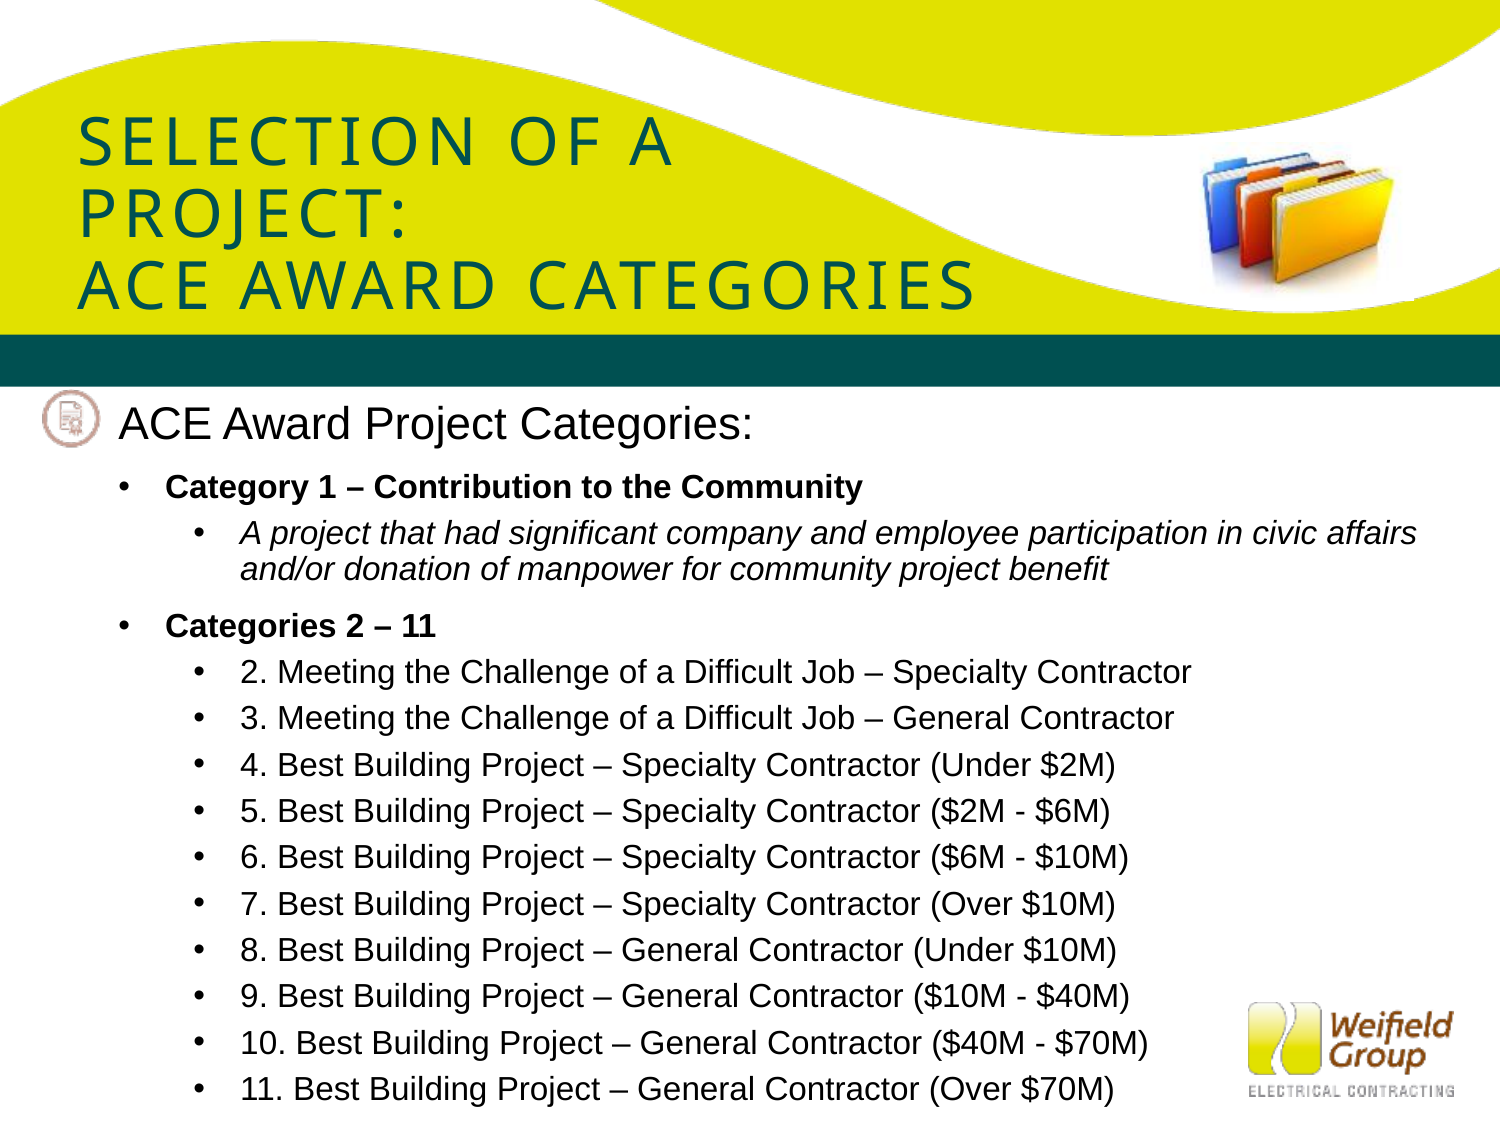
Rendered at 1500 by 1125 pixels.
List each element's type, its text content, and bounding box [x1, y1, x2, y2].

title SELECTION OF A PROJECT: ACE AWARD CATEGORIES [62, 68, 997, 332]
list ACE Award Project Categories: Category 1 – Contribution to the Community A project that had significant company and employee participation in civic affairs and/or donation of manpower for community project benefit Categories 2 – 11 2. Meeting the Challenge of a Difficult Job – Specialty Contractor 3. Meeting the Challenge of a Difficult Job – General Contractor 4. Best Building Project – Specialty Contractor (Under $2M) 5. Best Building Project – Specialty Contractor ($2M - $6M) 6. Best Building Project – Specialty Contractor ($6M - $10M) 7. Best Building Project – Specialty Contractor (Over $10M) 8. Best Building Project – General Contractor (Under $10M) 9. Best Building Project – General Contractor ($10M - $40M) 10. Best Building Project – General Contractor ($40M - $70M) 11. Best Building Project – General Contractor (Over $70M) [103, 331, 1450, 1125]
picture [41, 389, 101, 449]
picture [0, 0, 1500, 334]
picture [1450, 1002, 1454, 1097]
